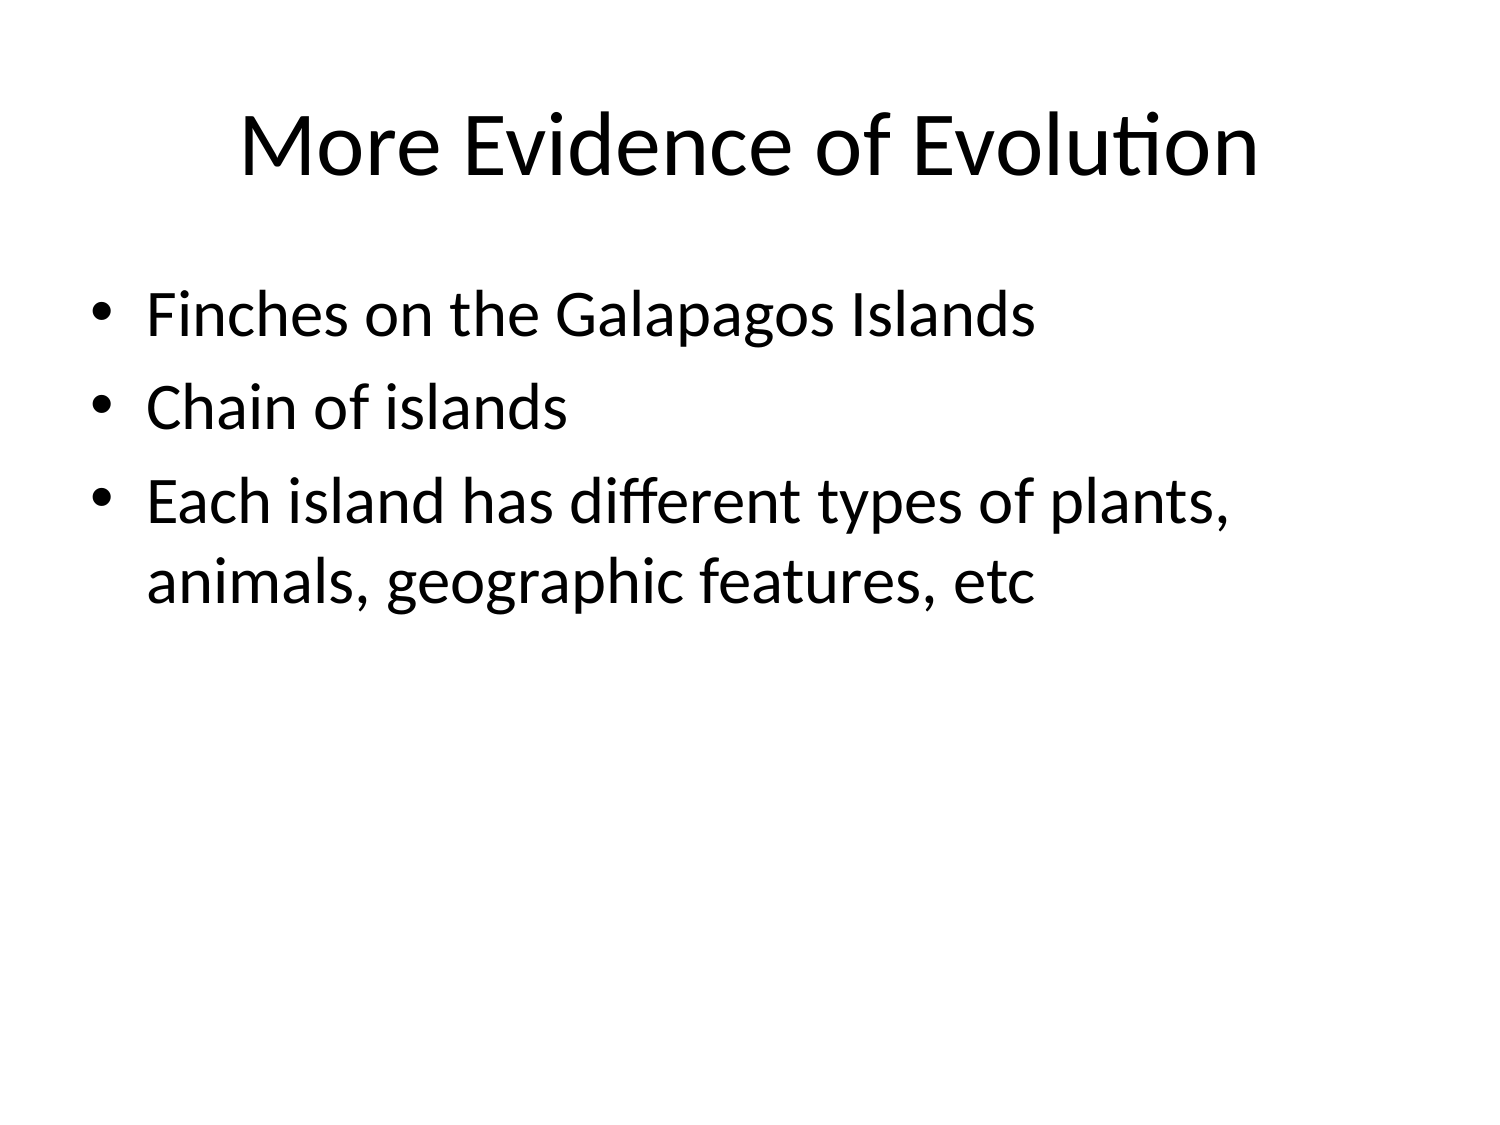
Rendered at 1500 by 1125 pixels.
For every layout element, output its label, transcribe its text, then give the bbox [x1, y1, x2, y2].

title More Evidence of Evolution [75, 45, 1425, 233]
list Finches on the Galapagos Islands Chain of islands Each island has different types of plants, animals, geographic features, etc [75, 262, 1425, 1005]
